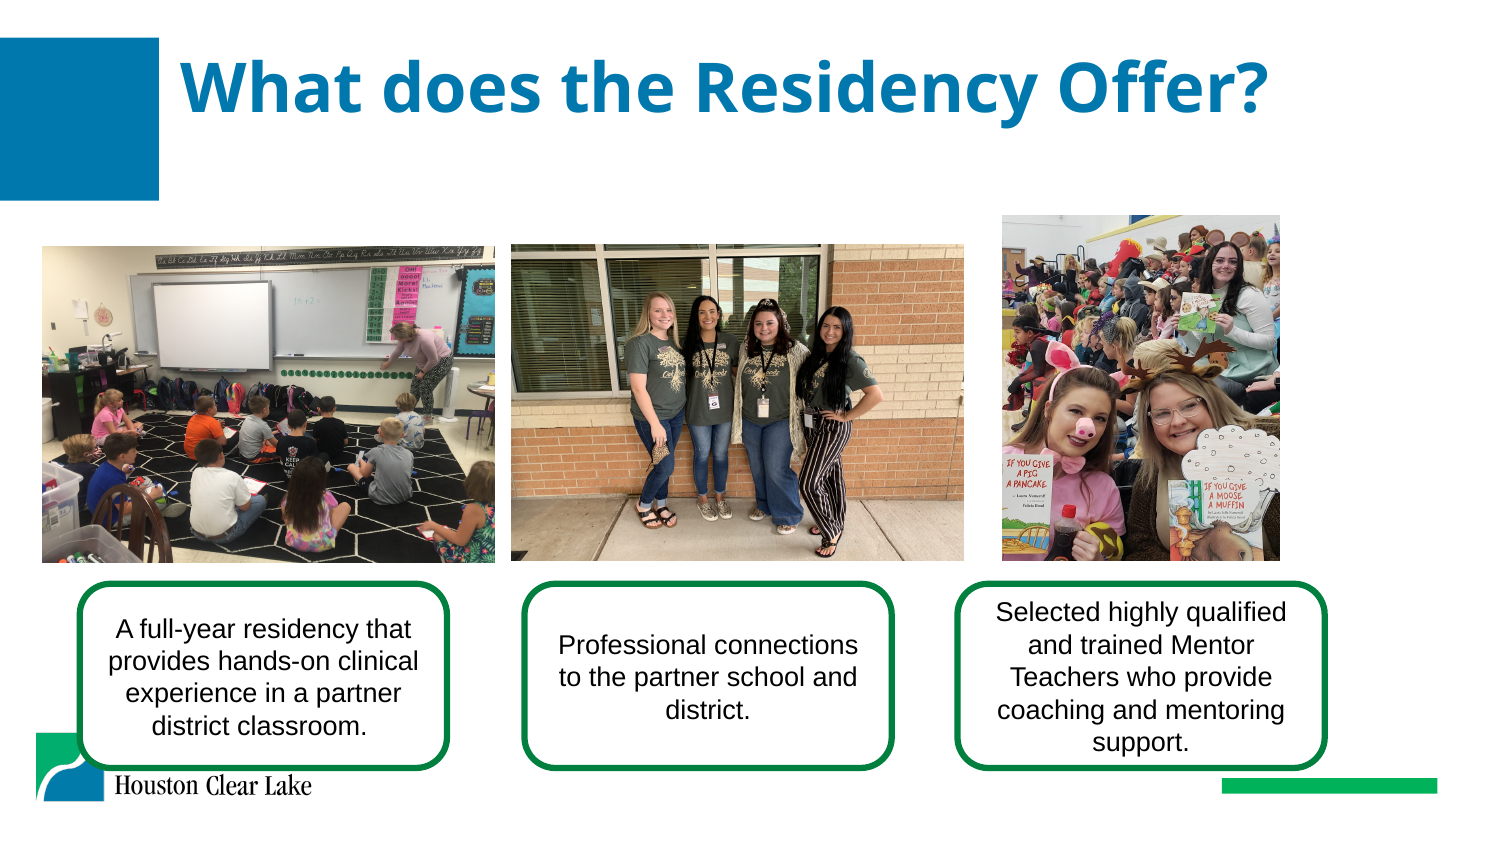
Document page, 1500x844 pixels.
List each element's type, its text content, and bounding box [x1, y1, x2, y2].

picture [42, 245, 495, 563]
title What does the Residency Offer? [169, 47, 1480, 211]
text_box A full-year residency that provides hands-on clinical experience in a partner district classroom. [79, 583, 447, 769]
text_box Selected highly qualified and trained Mentor Teachers who provide coaching and mentoring support. [957, 583, 1325, 769]
picture [1001, 215, 1281, 561]
picture [510, 244, 964, 561]
text_box Professional connections to the partner school and district. [524, 583, 892, 769]
picture [29, 719, 317, 816]
